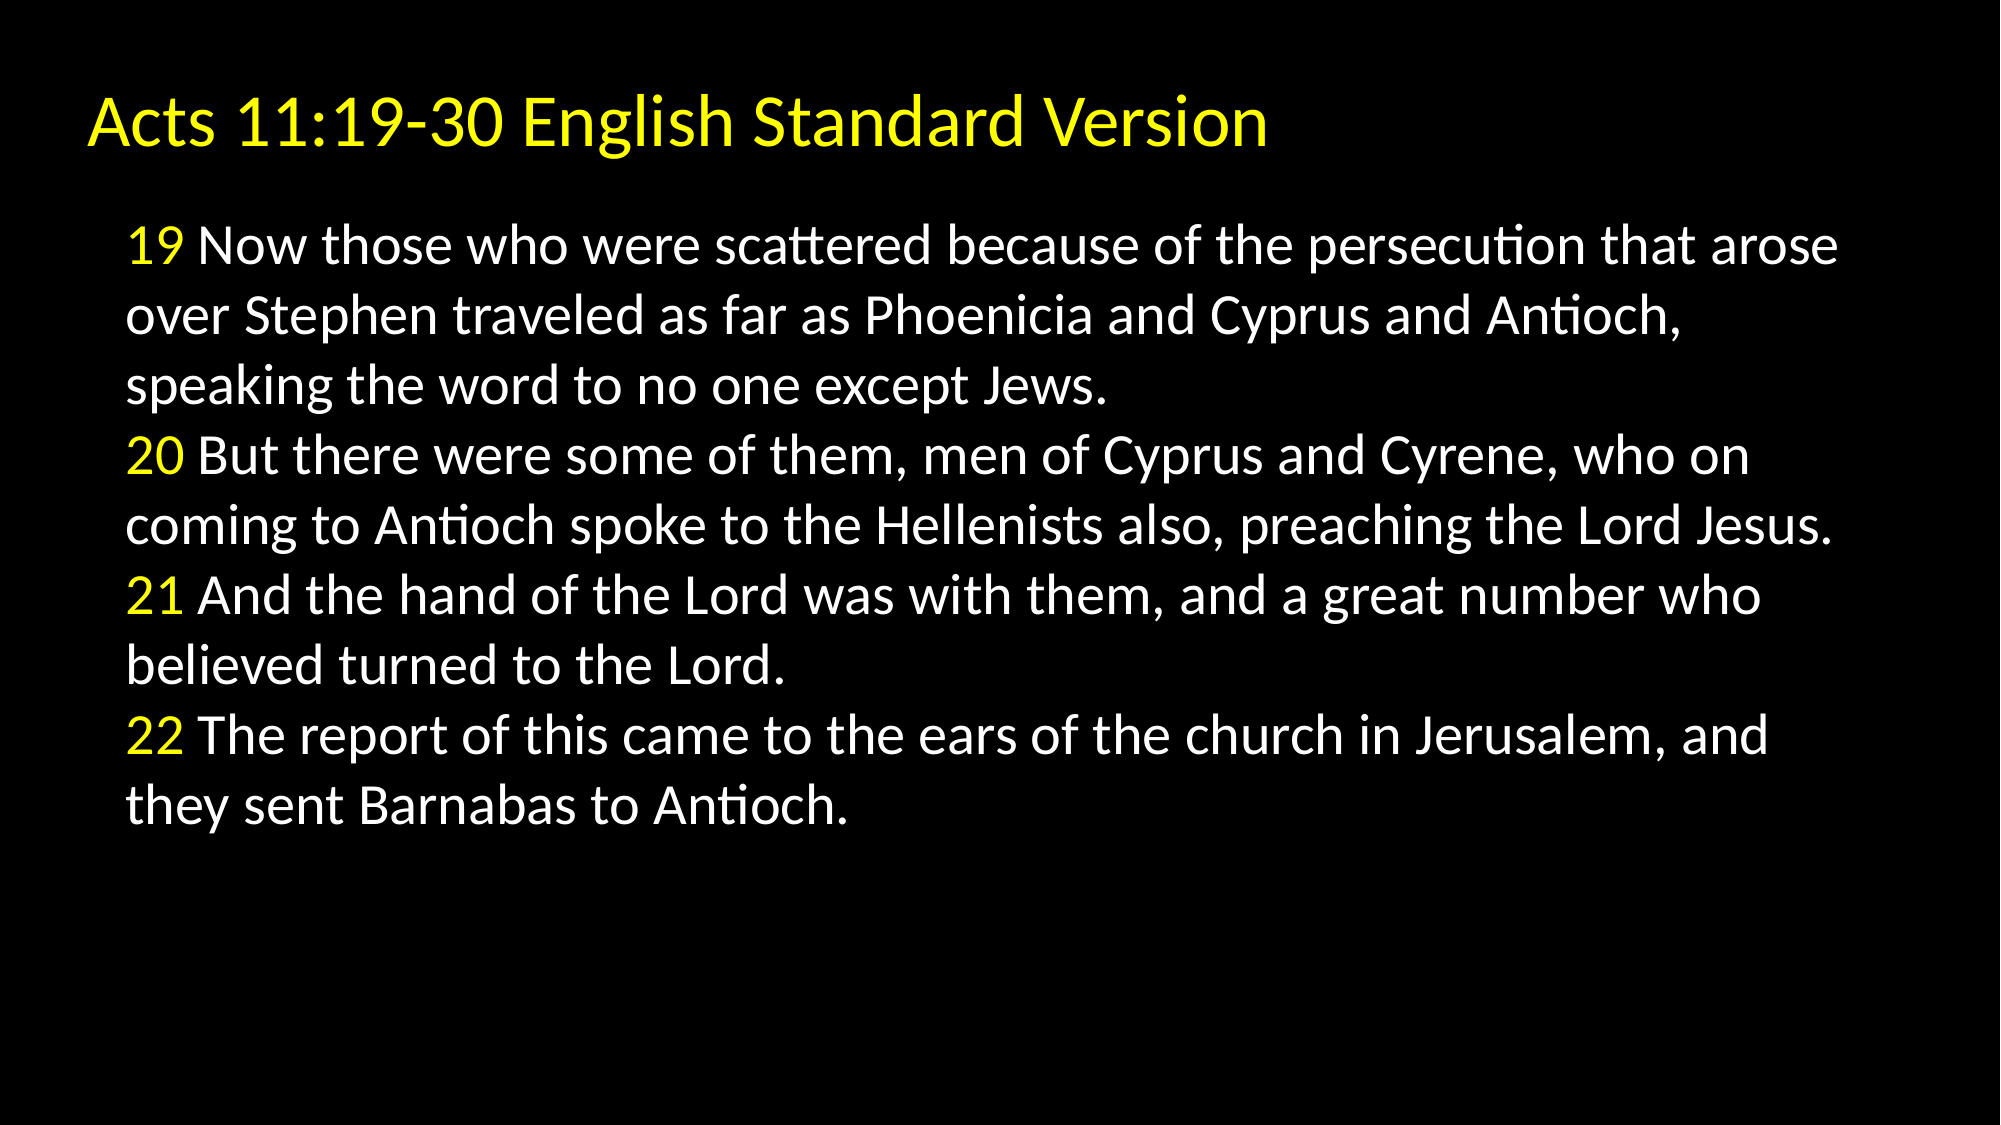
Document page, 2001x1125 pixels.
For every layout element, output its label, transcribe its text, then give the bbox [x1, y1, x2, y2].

text_box 19 Now those who were scattered because of the persecution that arose over Stephen traveled as far as Phoenicia and Cyprus and Antioch, speaking the word to no one except Jews. 20 But there were some of them, men of Cyprus and Cyrene, who on coming to Antioch spoke to the Hellenists also, preaching the Lord Jesus. 21 And the hand of the Lord was with them, and a great number who believed turned to the Lord. 22 The report of this came to the ears of the church in Jerusalem, and they sent Barnabas to Antioch. [110, 199, 1877, 844]
text_box Acts 11:19-30 English Standard Version [72, 64, 1286, 170]
